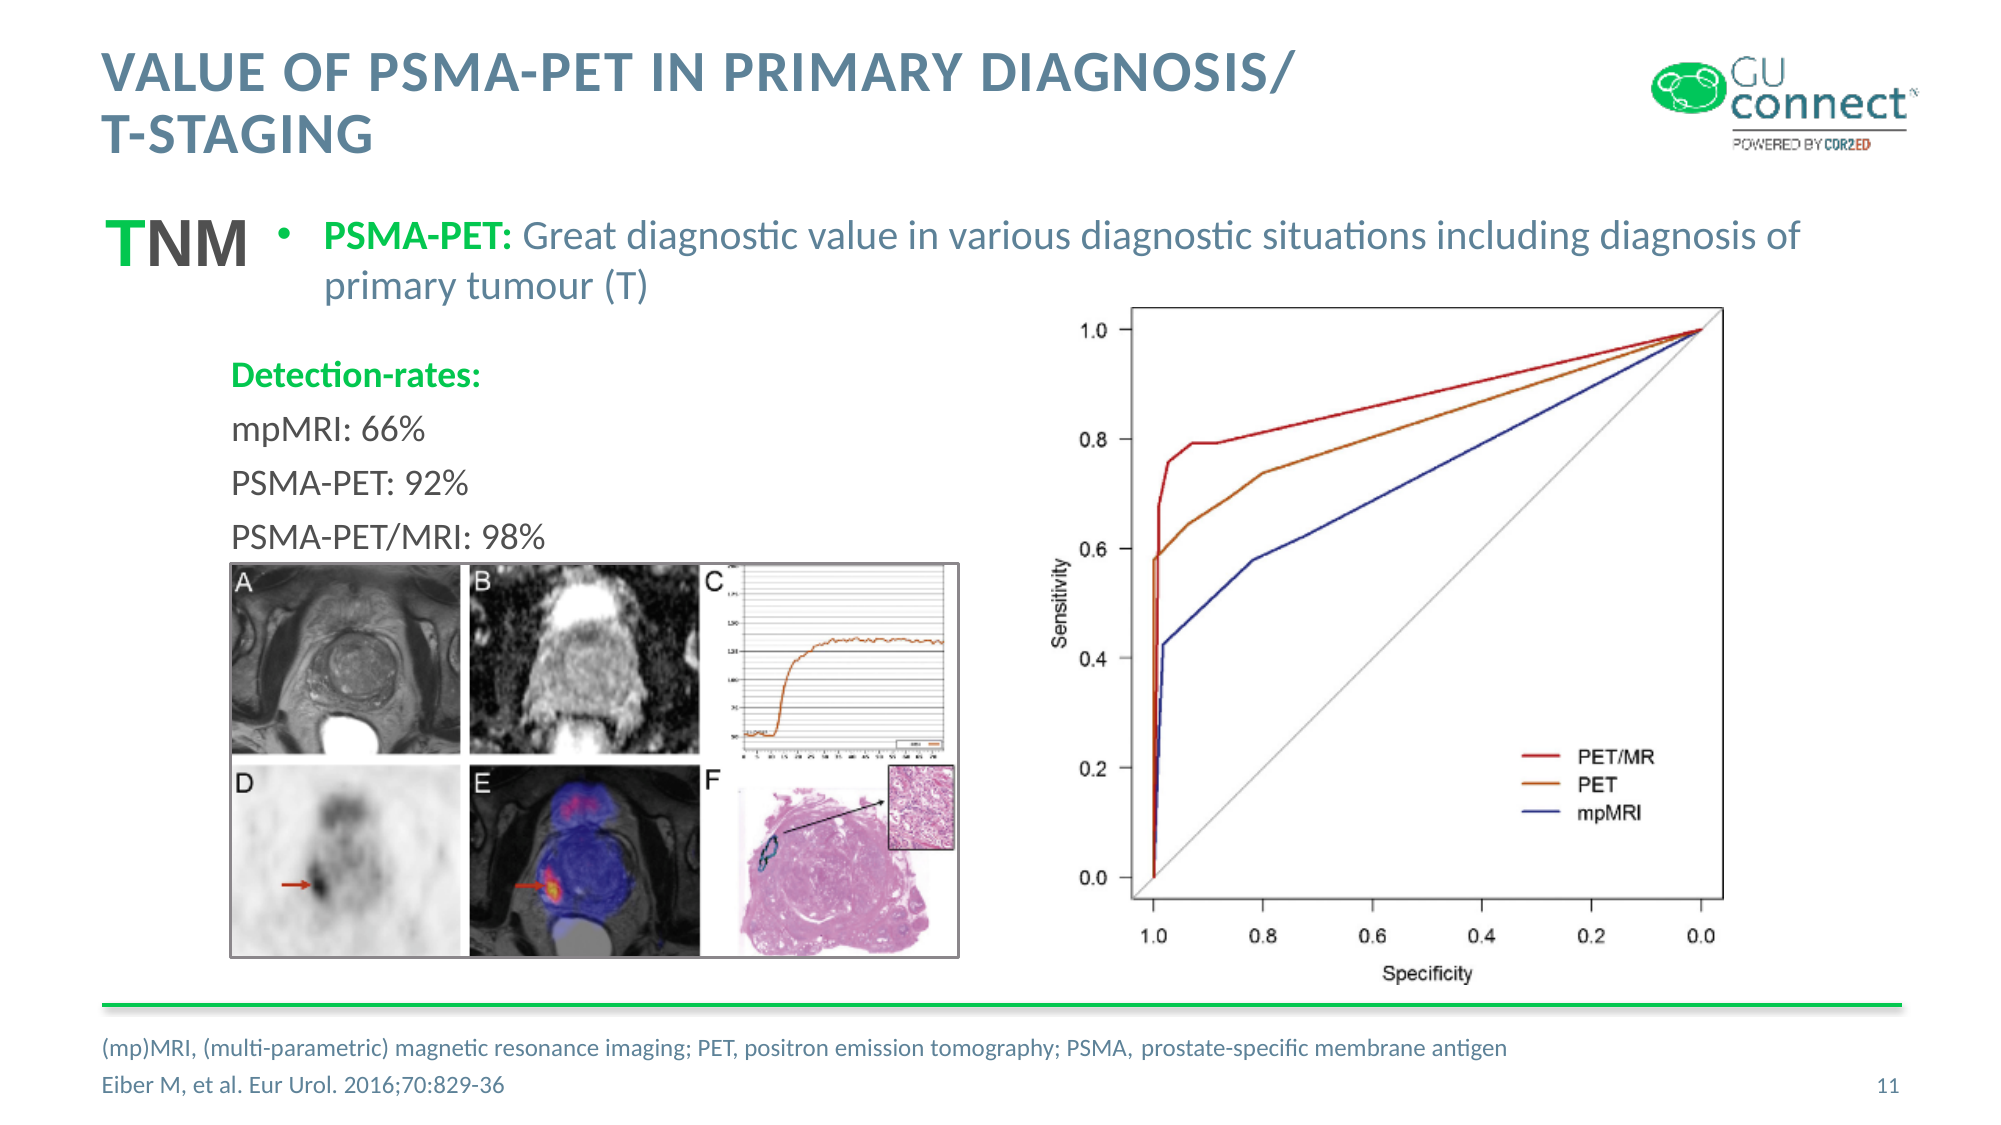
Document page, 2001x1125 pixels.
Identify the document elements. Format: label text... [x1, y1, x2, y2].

slide_number 11 [1771, 1054, 1900, 1115]
picture [1639, 44, 1932, 163]
picture [1051, 306, 1724, 985]
title Value of PSMA-PET in primary diagnosis/ T-staging [101, 40, 1536, 173]
list (mp)MRI, (multi-parametric) magnetic resonance imaging; PET, positron emission tomography; PSMA, prostate-specific membrane antigen Eiber M, et al. Eur Urol. 2016;70:829-36 [101, 1035, 1851, 1095]
picture [231, 564, 957, 957]
list PSMA-PET: Great diagnostic value in various diagnostic situations including diagnosis of primary tumour (T) [276, 208, 1901, 951]
text_box Detection-rates: mpMRI: 66% PSMA-PET: 92% PSMA-PET/MRI: 98% [216, 333, 938, 565]
text_box TNM [105, 184, 265, 288]
